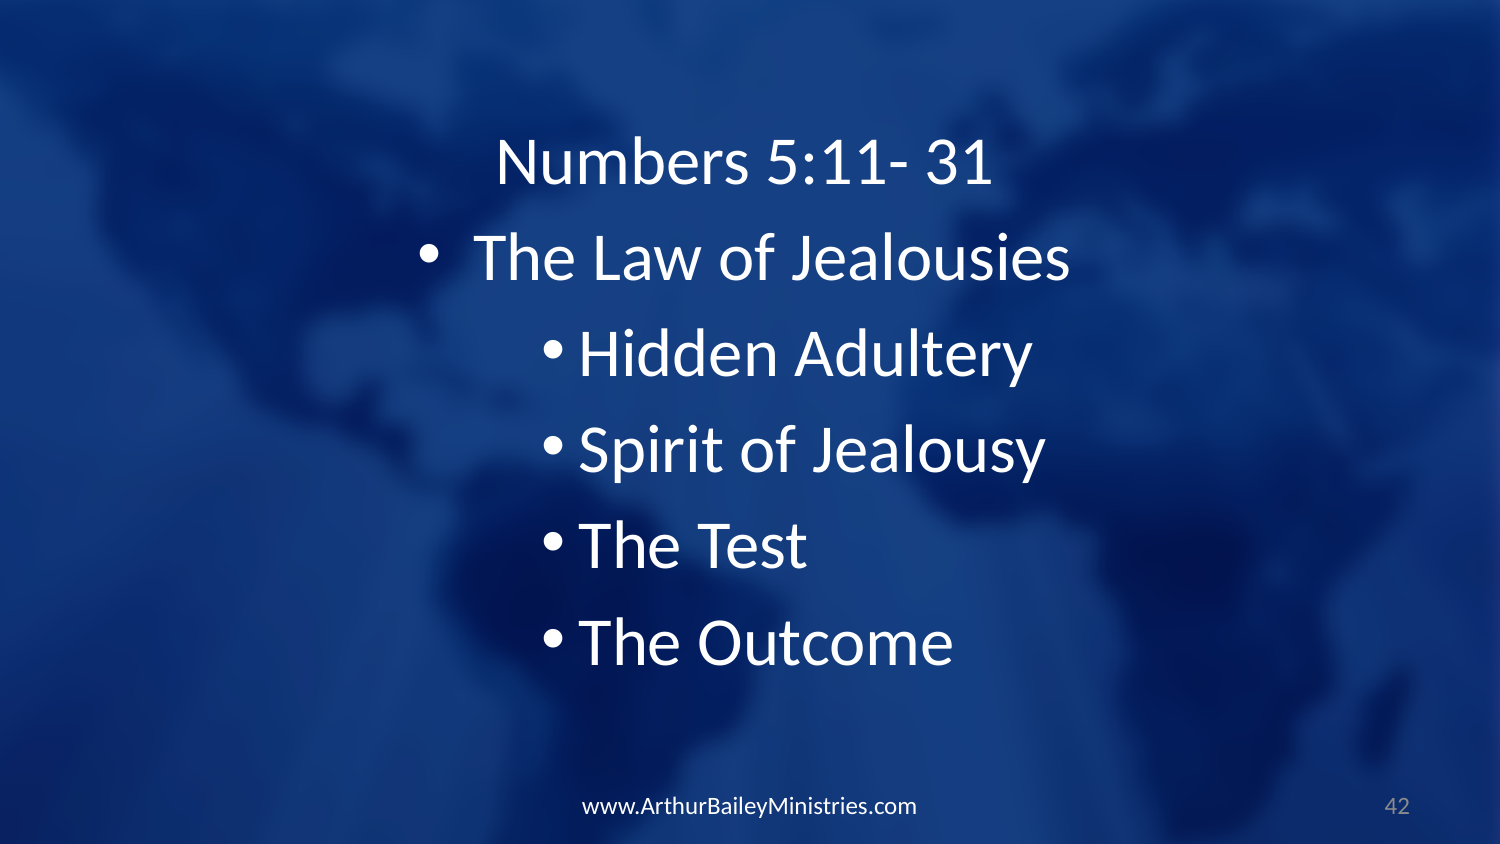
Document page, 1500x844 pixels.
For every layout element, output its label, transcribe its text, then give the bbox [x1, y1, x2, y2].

footer www.ArthurBaileyMinistries.com [512, 782, 988, 827]
slide_number 42 [1074, 782, 1425, 827]
list Numbers 5:11- 31 The Law of Jealousies Hidden Adultery Spirit of Jealousy The Test The Outcome [151, 107, 1355, 741]
picture [0, 0, 1500, 844]
